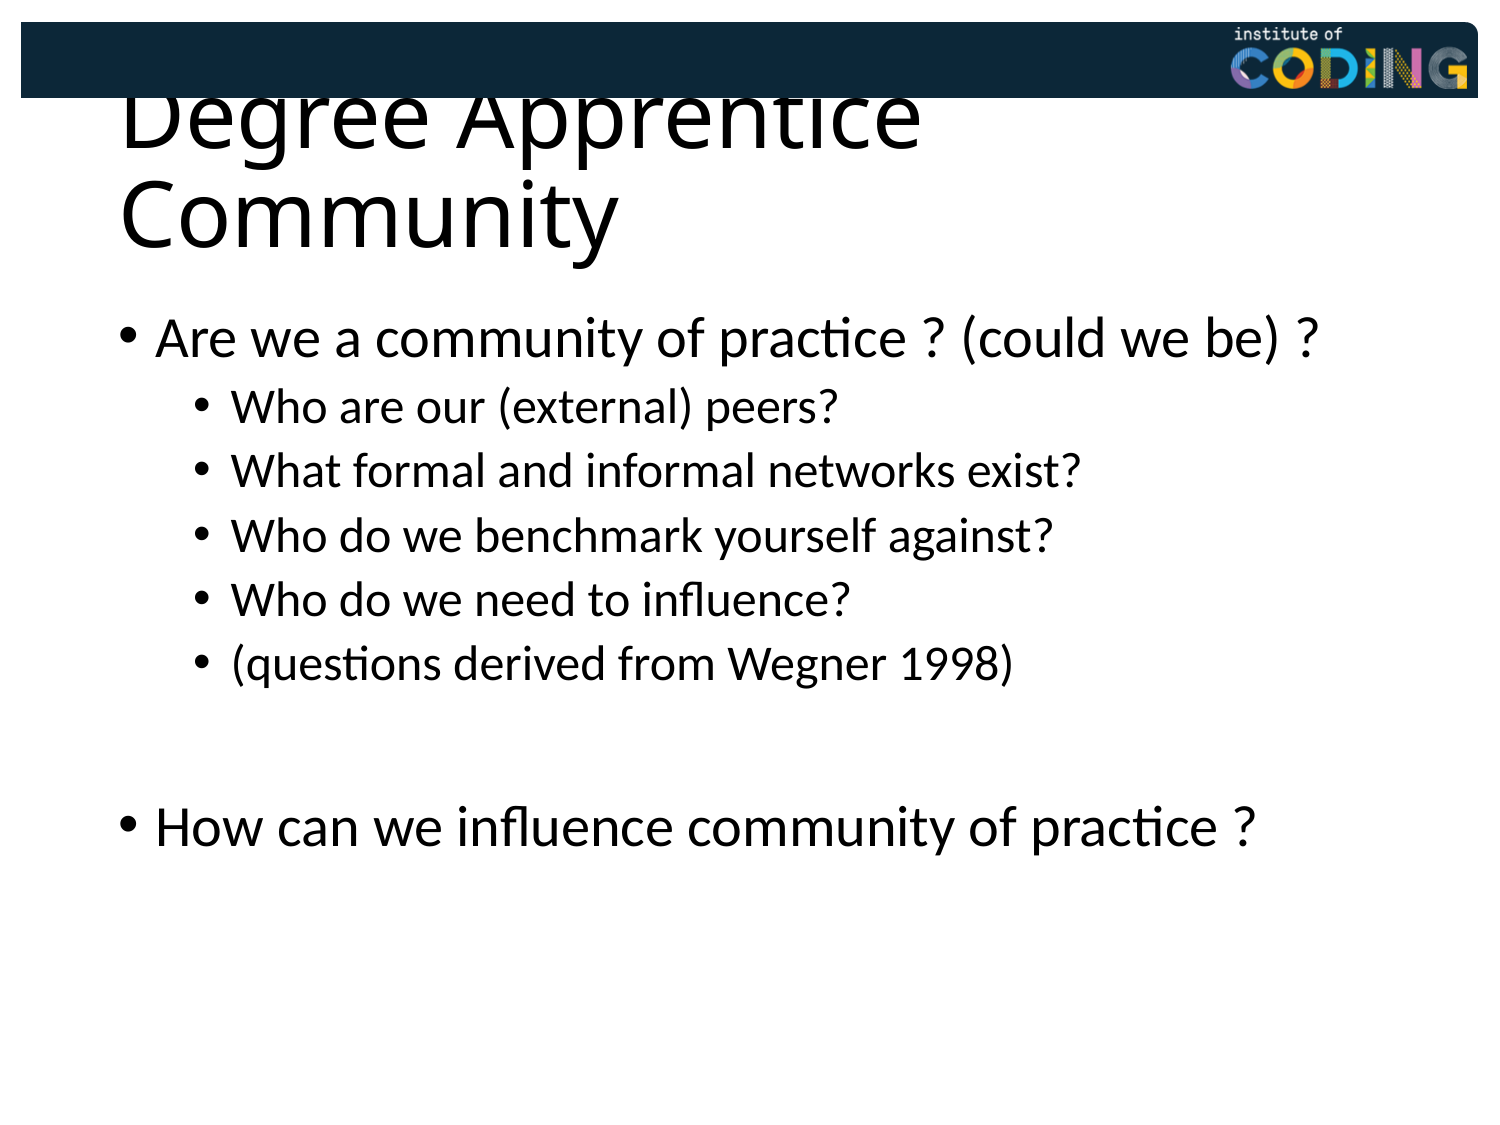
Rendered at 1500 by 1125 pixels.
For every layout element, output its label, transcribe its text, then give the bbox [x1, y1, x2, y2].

list Are we a community of practice ? (could we be) ? Who are our (external) peers? What formal and informal networks exist? Who do we benchmark yourself against? Who do we need to influence? (questions derived from Wegner 1998) How can we influence community of practice ? [103, 299, 1397, 1014]
title Degree Apprentice Community [103, 98, 1397, 278]
picture [21, 22, 1479, 98]
